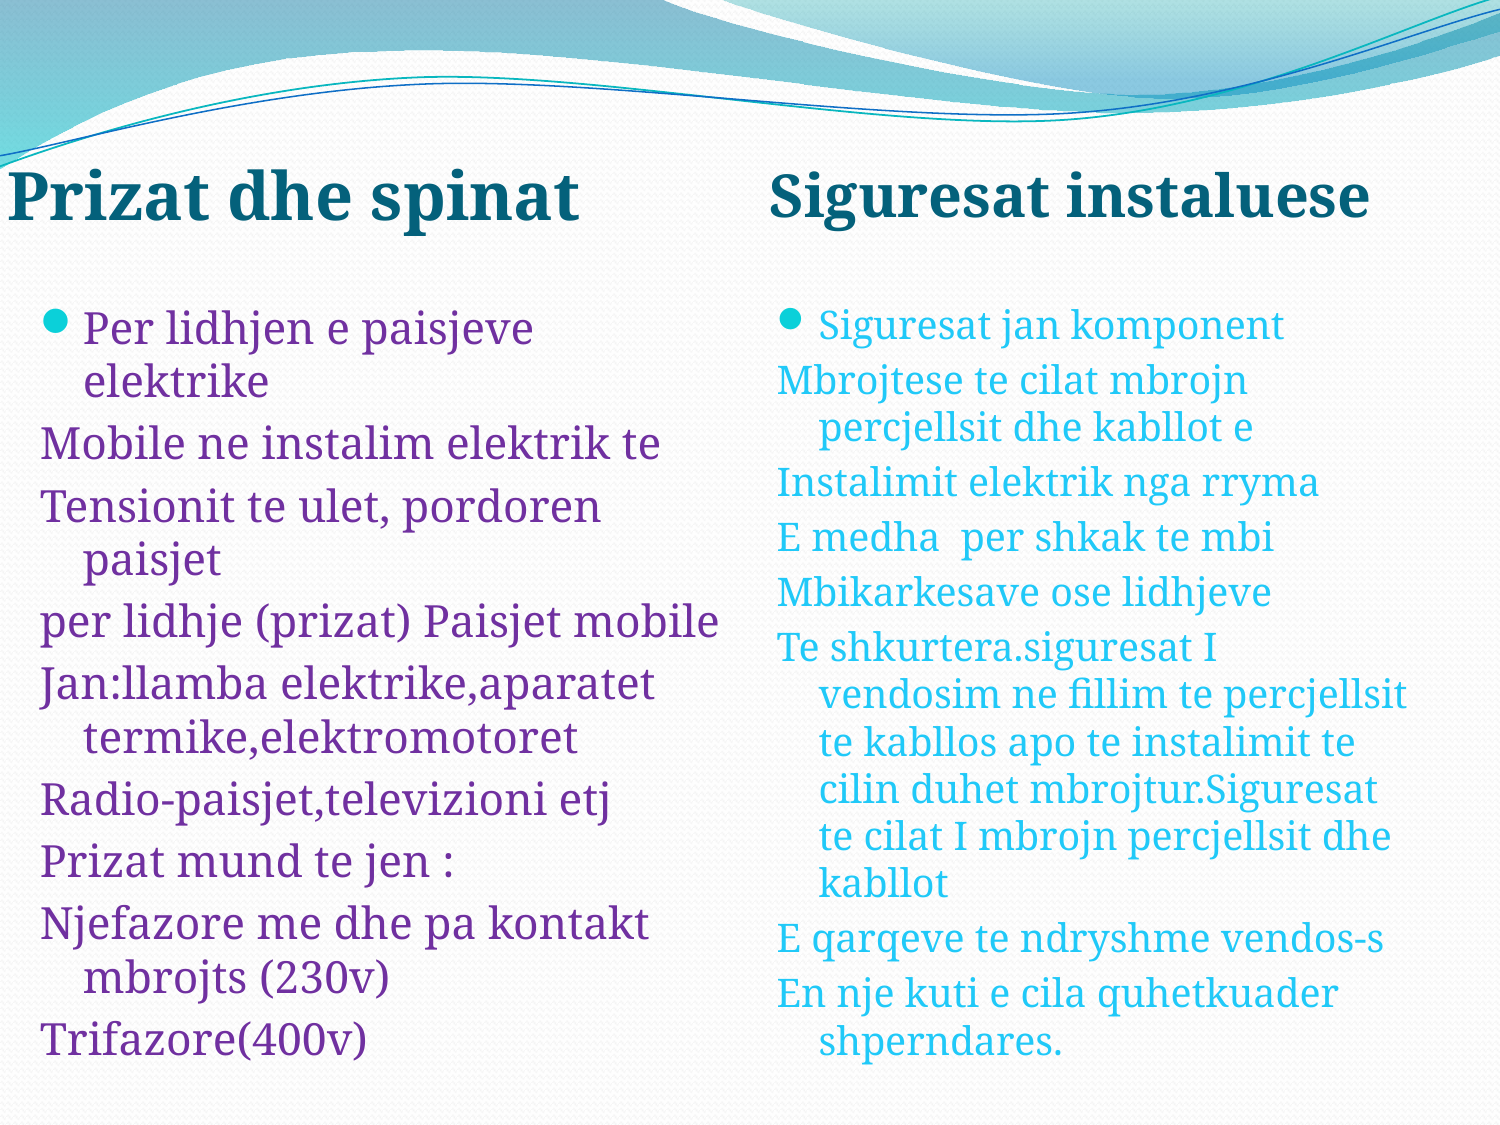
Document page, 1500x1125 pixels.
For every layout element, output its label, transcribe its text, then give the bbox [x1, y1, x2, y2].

list Per lidhjen e paisjeve elektrike Mobile ne instalim elektrik te Tensionit te ulet, pordoren paisjet per lidhje (prizat) Paisjet mobile Jan:llamba elektrike,aparatet termike,elektromotoret Radio-paisjet,televizioni etj Prizat mund te jen : Njefazore me dhe pa kontakt mbrojts (230v) Trifazore(400v) [24, 299, 738, 1088]
list Siguresat instaluese [761, 149, 1425, 238]
list Prizat dhe spinat [0, 149, 663, 238]
list Siguresat jan komponent Mbrojtese te cilat mbrojn percjellsit dhe kabllot e Instalimit elektrik nga rryma E medha per shkak te mbi Mbikarkesave ose lidhjeve Te shkurtera.siguresat I vendosim ne fillim te percjellsit te kabllos apo te instalimit te cilin duhet mbrojtur.Siguresat te cilat I mbrojn percjellsit dhe kabllot E qarqeve te ndryshme vendos-s En nje kuti e cila quhetkuader shperndares. [761, 299, 1425, 1075]
